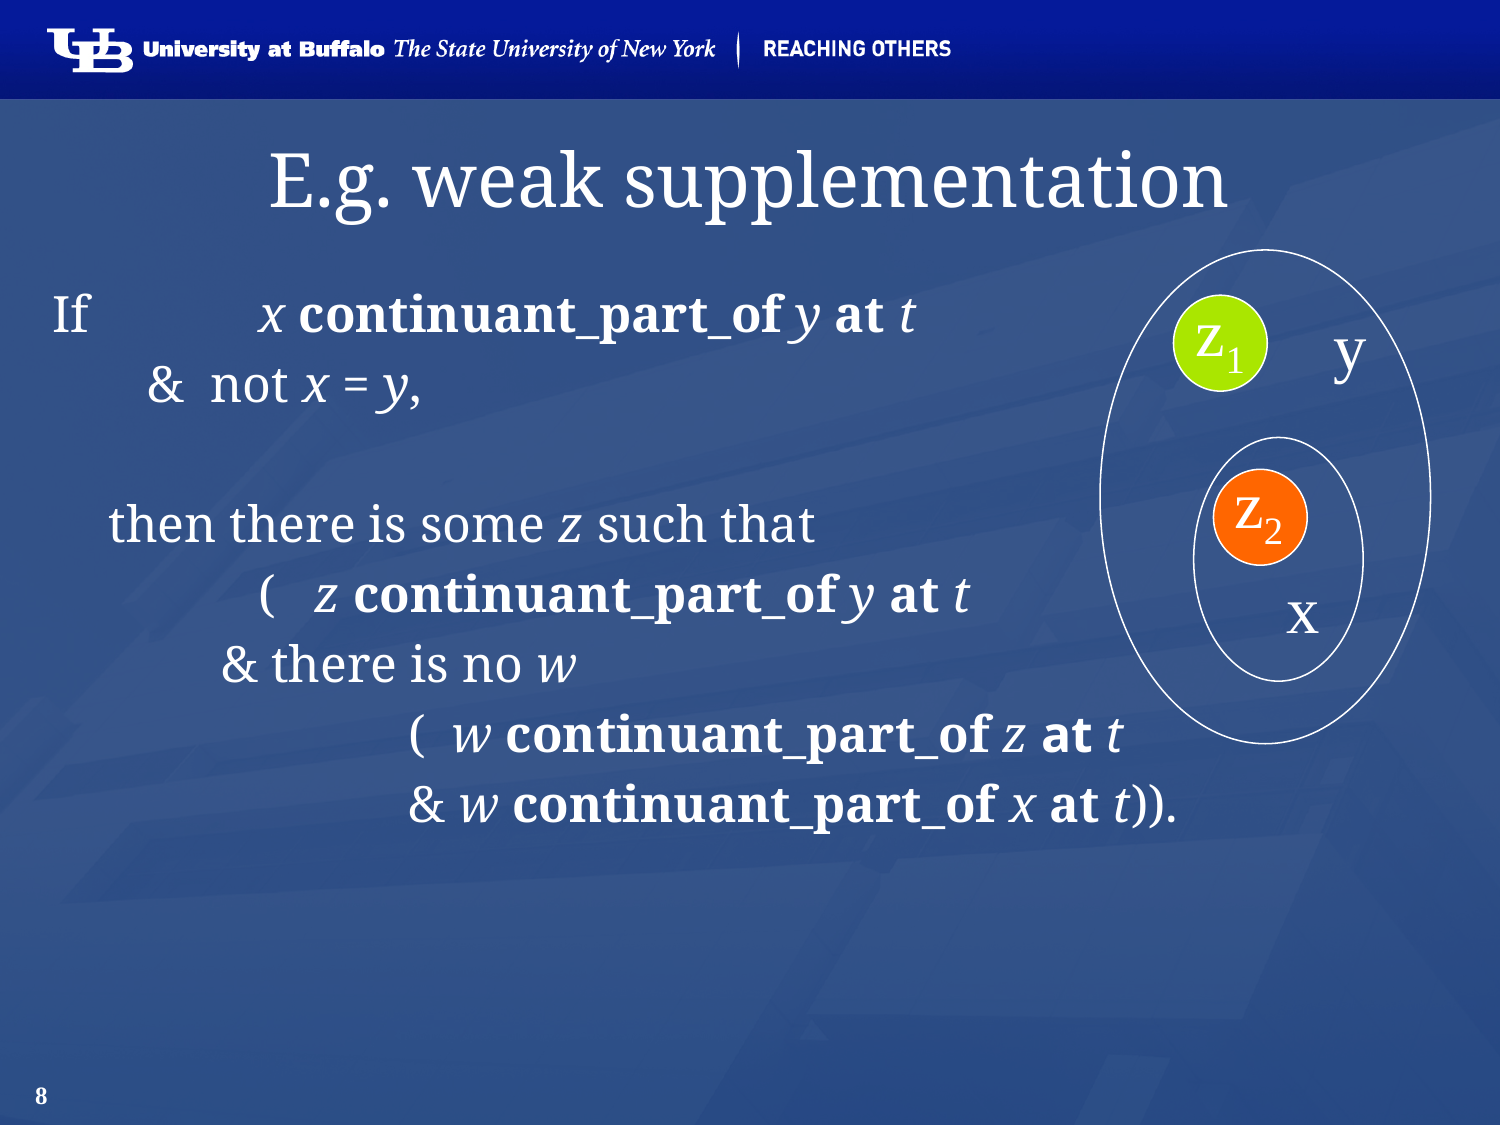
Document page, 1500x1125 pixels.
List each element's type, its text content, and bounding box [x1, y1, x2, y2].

text_box [1193, 472, 1331, 682]
text_box [1298, 488, 1308, 546]
text_box x [1271, 559, 1336, 655]
text_box [1100, 249, 1431, 744]
text_box z2 [1219, 454, 1298, 560]
text_box [1239, 560, 1282, 566]
list If x continuant_part_of y at t & not x = y, then there is some z such that ( z continuant_part_of y at t & there is no w ( w continuant_part_of z at t & w continuant_part_of x at t)). [37, 275, 1272, 1088]
text_box [1260, 317, 1268, 369]
text_box z1 [1180, 282, 1260, 389]
text_box [1173, 318, 1180, 368]
text_box [1235, 437, 1364, 649]
text_box y [1318, 296, 1382, 391]
slide_number 8 [0, 1064, 63, 1125]
picture [0, 0, 1500, 99]
title E.g. weak supplementation [37, 125, 1463, 250]
text_box [1213, 494, 1219, 540]
